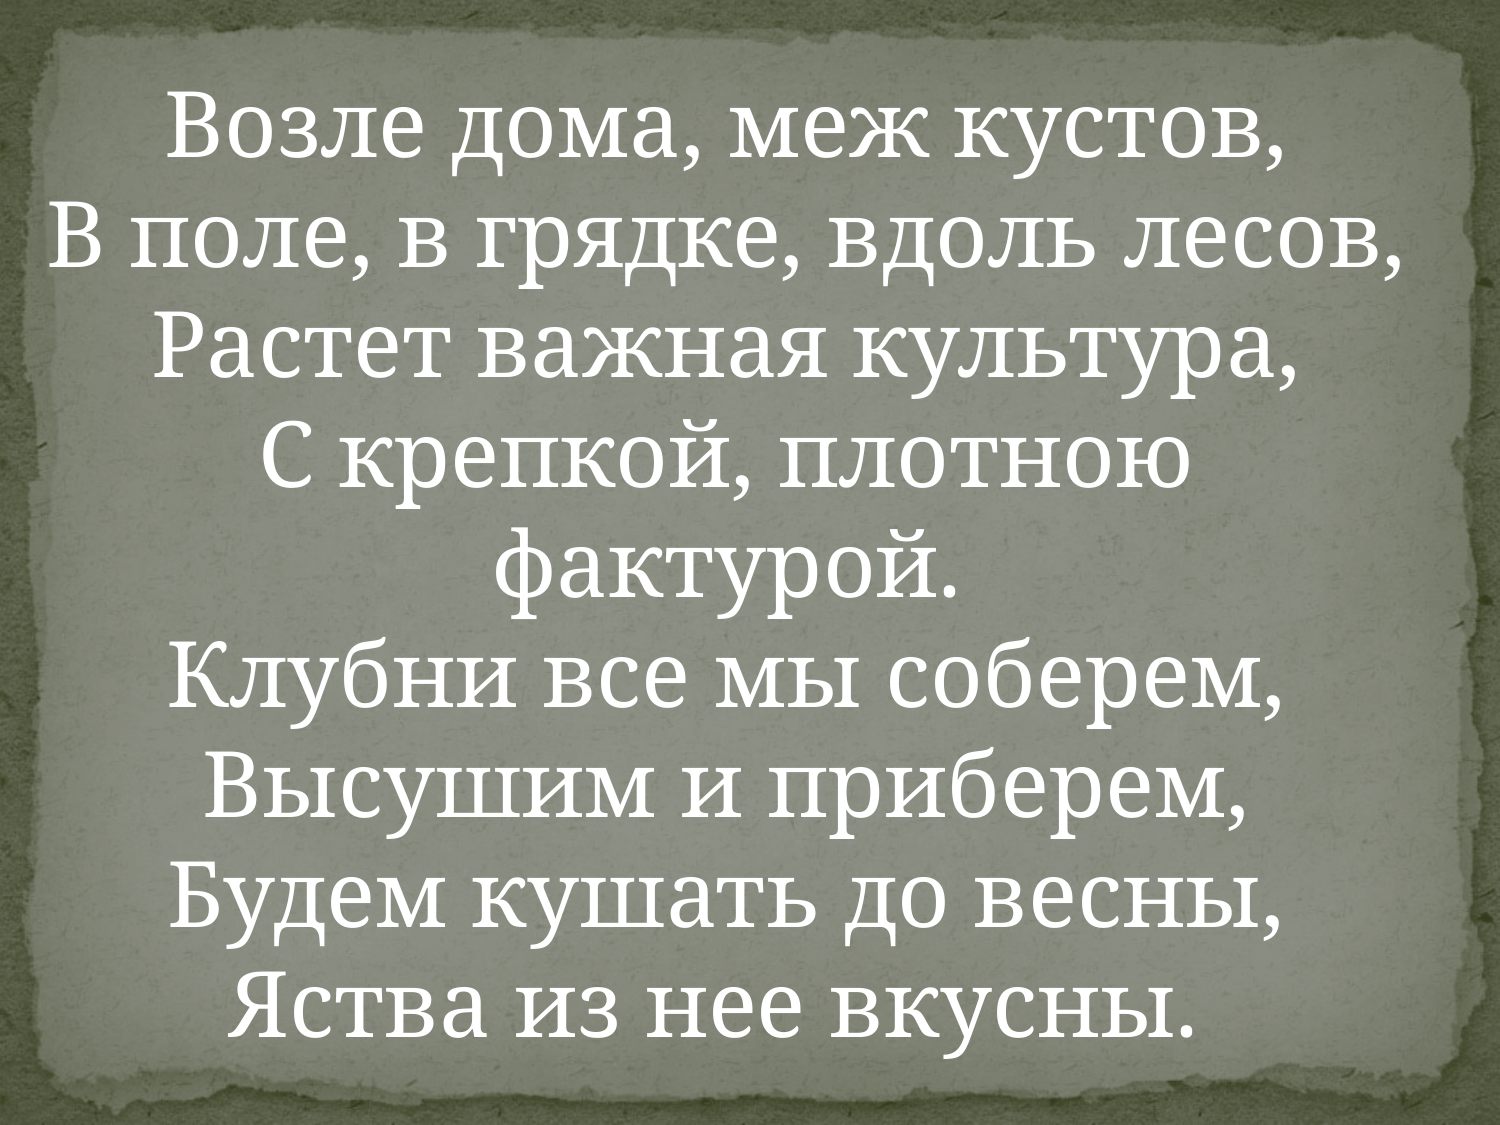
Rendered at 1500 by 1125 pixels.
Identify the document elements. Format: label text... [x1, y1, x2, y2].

text_box Возле дома, меж кустов, В поле, в грядке, вдоль лесов, Растет важная культура, С крепкой, плотною фактурой. Клубни все мы соберем, Высушим и приберем, Будем кушать до весны, Яства из нее вкусны. [23, 58, 1430, 1063]
